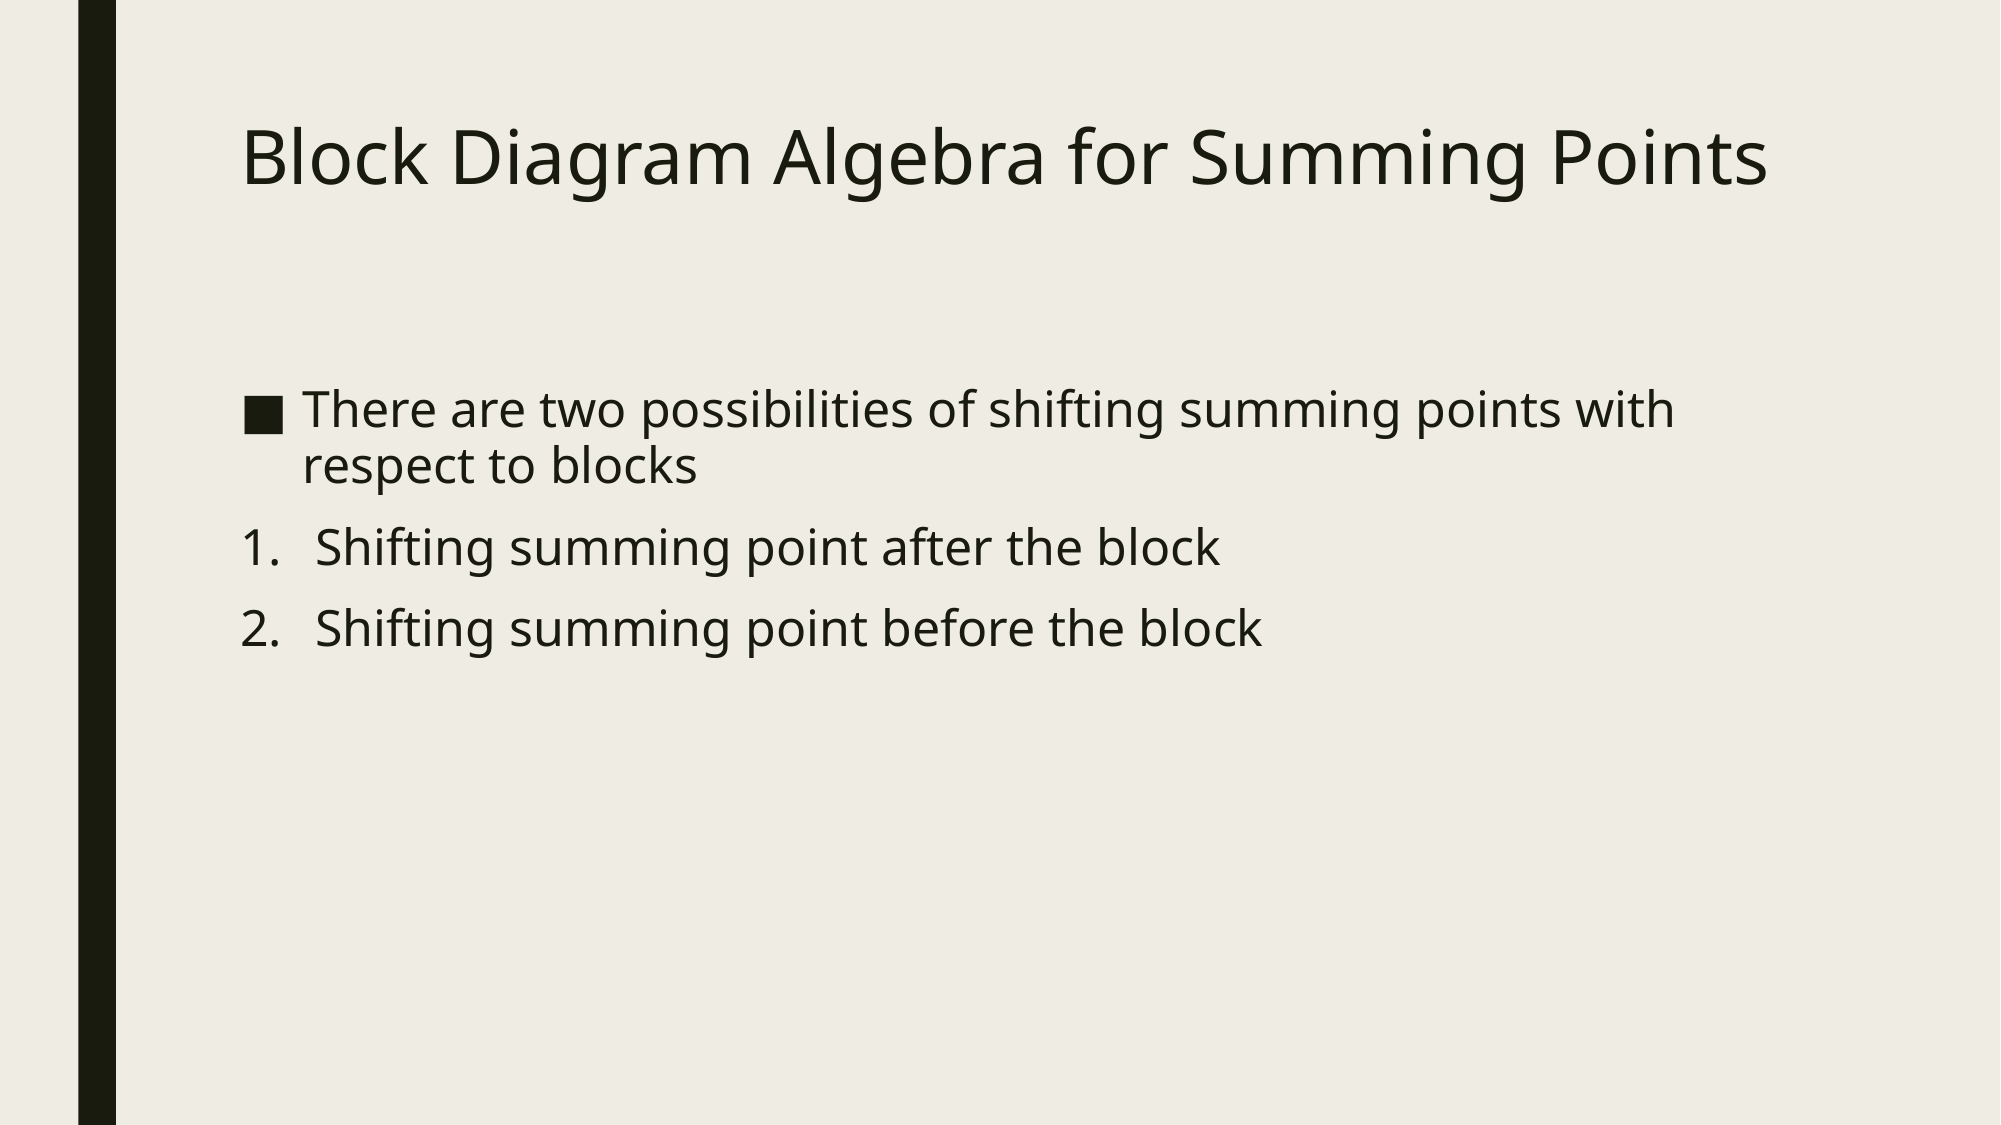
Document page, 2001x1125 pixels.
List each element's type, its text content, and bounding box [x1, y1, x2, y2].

title Block Diagram Algebra for Summing Points [225, 112, 1800, 357]
list There are two possibilities of shifting summing points with respect to blocks Shifting summing point after the block Shifting summing point before the block [225, 375, 1800, 963]
